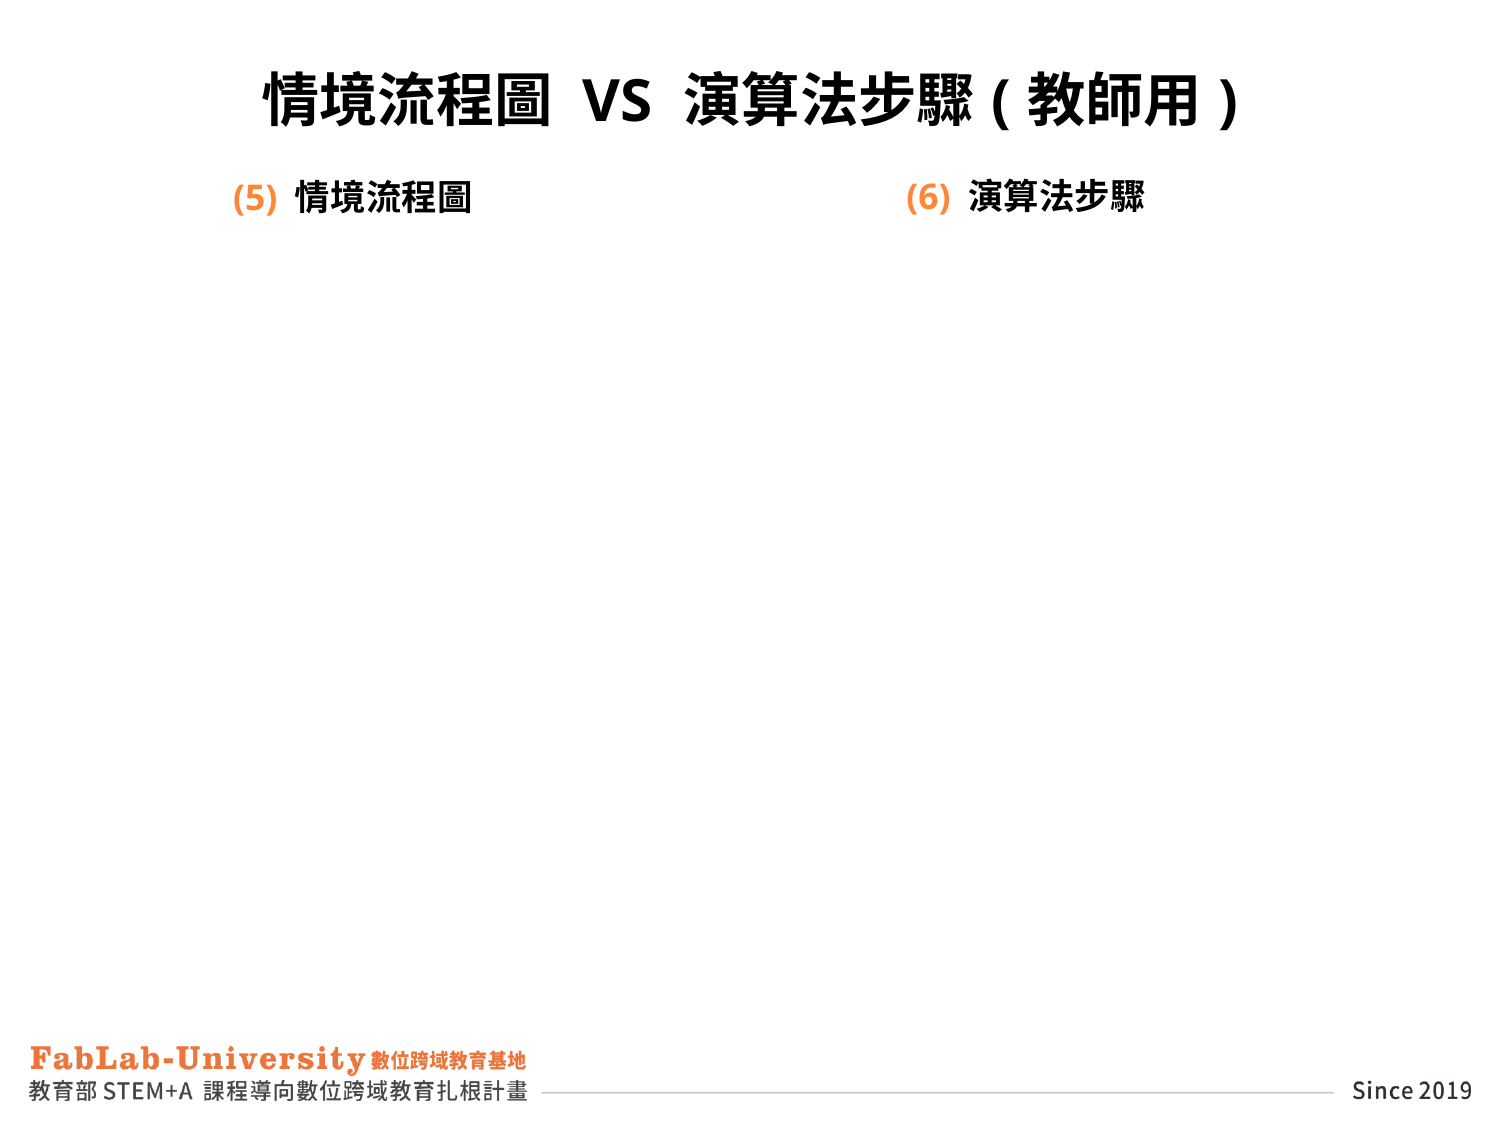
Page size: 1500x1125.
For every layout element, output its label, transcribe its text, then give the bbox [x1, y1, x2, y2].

list (6) 演算法步驟 [891, 160, 1199, 229]
picture [29, 1046, 1471, 1101]
title 情境流程圖 vs 演算法步驟(教師用) [75, 45, 1425, 148]
text_box (5) 情境流程圖 [218, 161, 561, 229]
